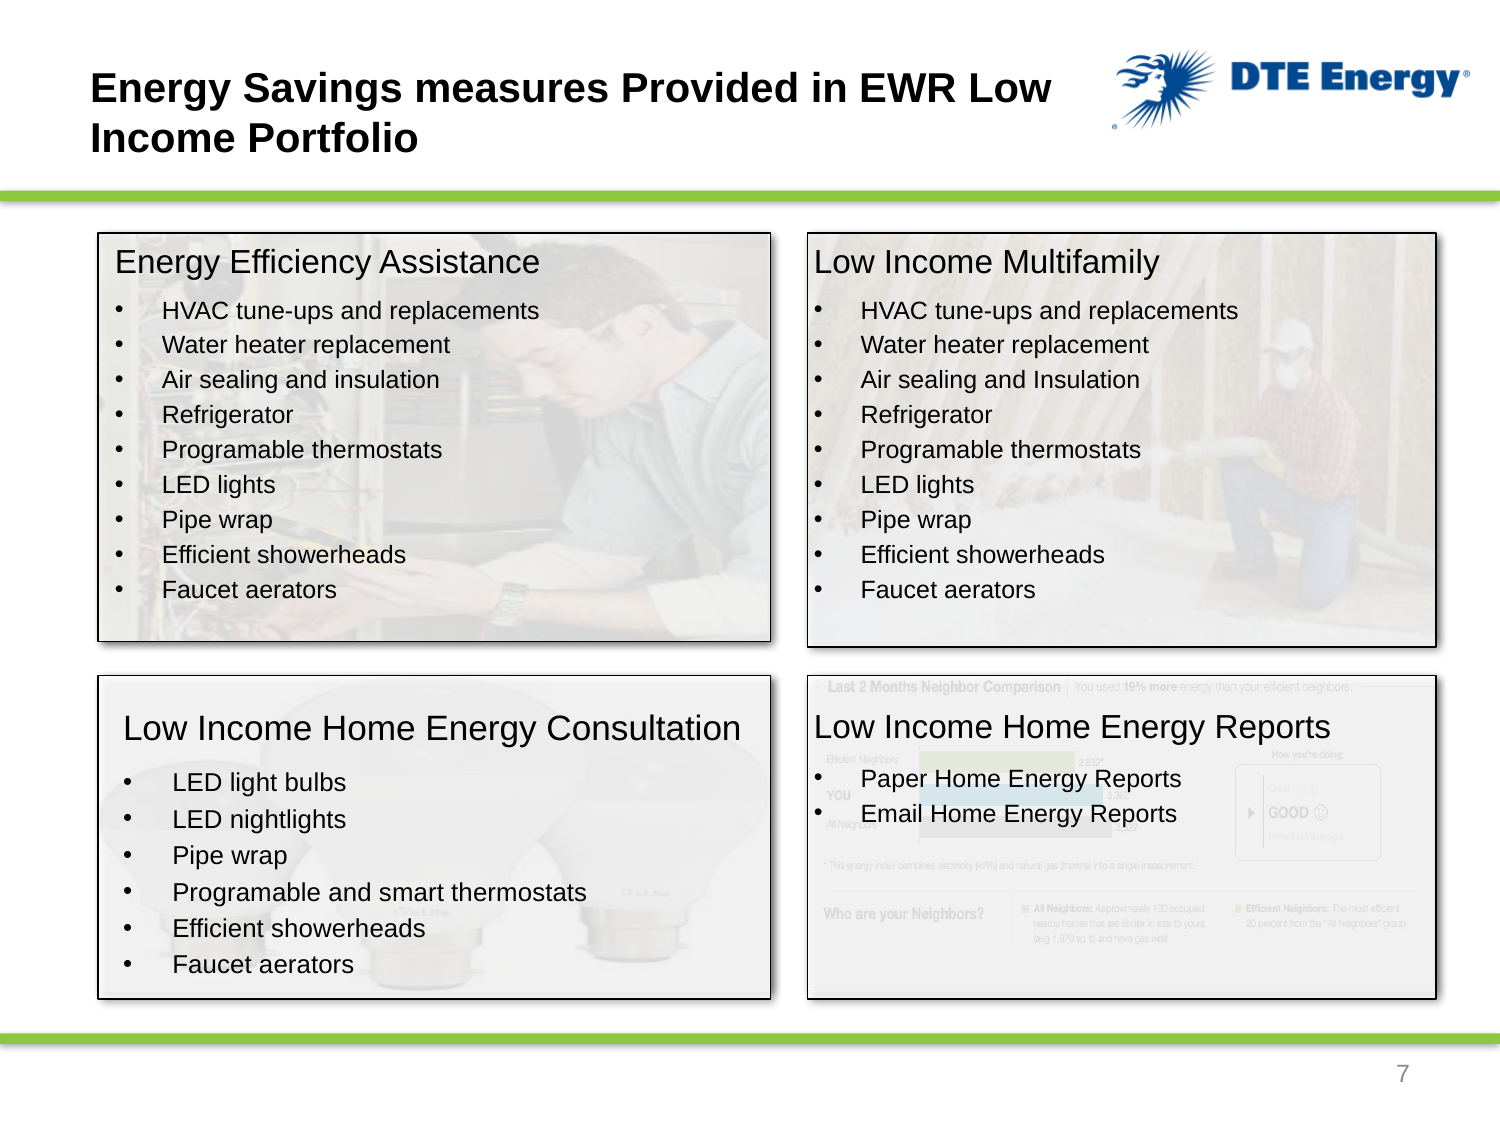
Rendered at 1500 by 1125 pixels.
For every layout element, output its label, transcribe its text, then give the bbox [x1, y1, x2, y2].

text_box [807, 584, 1437, 648]
text_box Low Income Home Energy Consultation LED light bulbs LED nightlights Pipe wrap Programable and smart thermostats Efficient showerheads Faucet aerators [29, 698, 723, 992]
slide_number 7 [1074, 1042, 1425, 1103]
text_box [97, 992, 771, 1000]
text_box [807, 675, 1437, 1000]
text_box [97, 584, 771, 642]
text_box Low Income Multifamily HVAC tune-ups and replacements Water heater replacement Air sealing and Insulation Refrigerator Programable thermostats LED lights Pipe wrap Efficient showerheads Faucet aerators [723, 232, 1470, 584]
title Energy Savings measures Provided in EWR Low Income Portfolio [75, 33, 1113, 188]
picture [1113, 49, 1470, 130]
text_box [97, 675, 771, 698]
text_box Low Income Home Energy Reports Paper Home Energy Reports Email Home Energy Reports [723, 698, 1395, 992]
text_box Energy Efficiency Assistance HVAC tune-ups and replacements Water heater replacement Air sealing and insulation Refrigerator Programable thermostats LED lights Pipe wrap Efficient showerheads Faucet aerators [24, 232, 723, 584]
